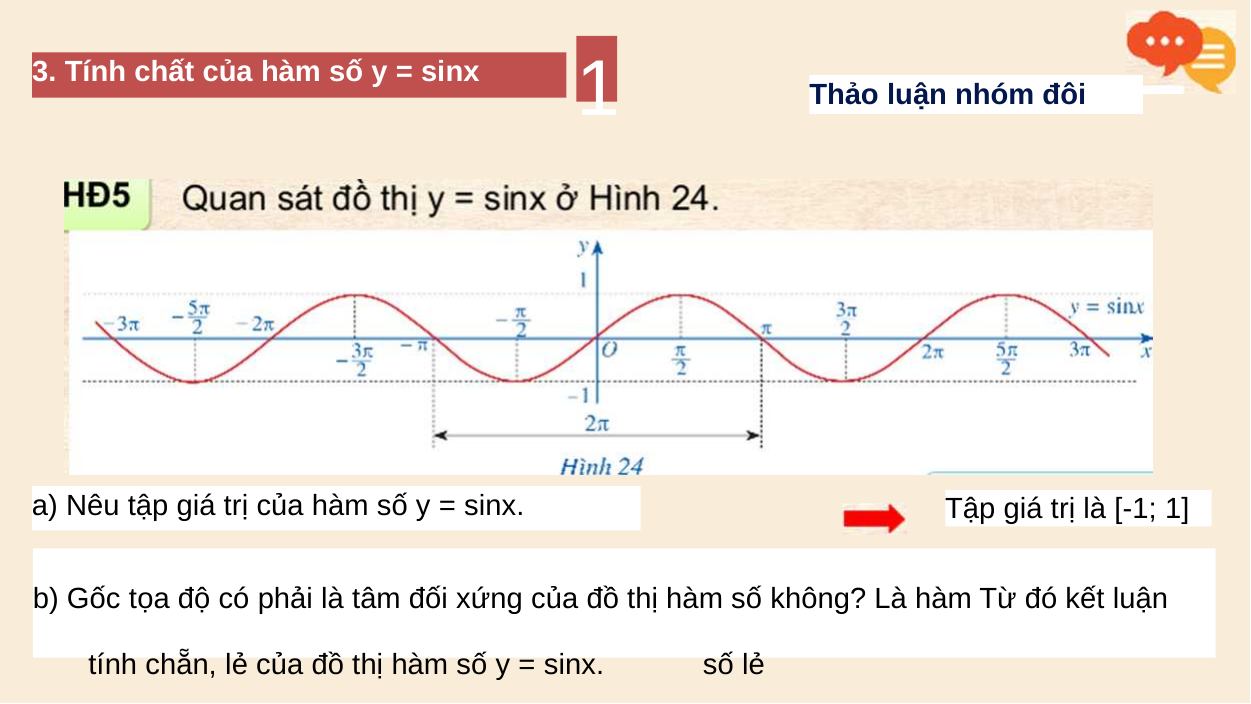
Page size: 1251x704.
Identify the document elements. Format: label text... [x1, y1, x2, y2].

text_box 3. Tính chất của hàm số y = sinx [32, 52, 567, 98]
text_box Thảo luận nhóm đôi [809, 75, 1143, 114]
text_box a) Nêu tập giá trị của hàm số y = sinx. [31, 485, 641, 531]
text_box 1 [576, 35, 618, 102]
picture [842, 502, 907, 535]
picture [1126, 10, 1237, 94]
picture [64, 179, 1153, 476]
text_box Tập giá trị là [-1; 1] [945, 489, 1212, 527]
text_box b) Gốc tọa độ có phải là tâm đối xứng của đồ thị hàm số không? Là hàm Từ đó kết luận tính chẵn, lẻ của đồ thị hàm số y = sinx. số lẻ [32, 548, 1216, 658]
